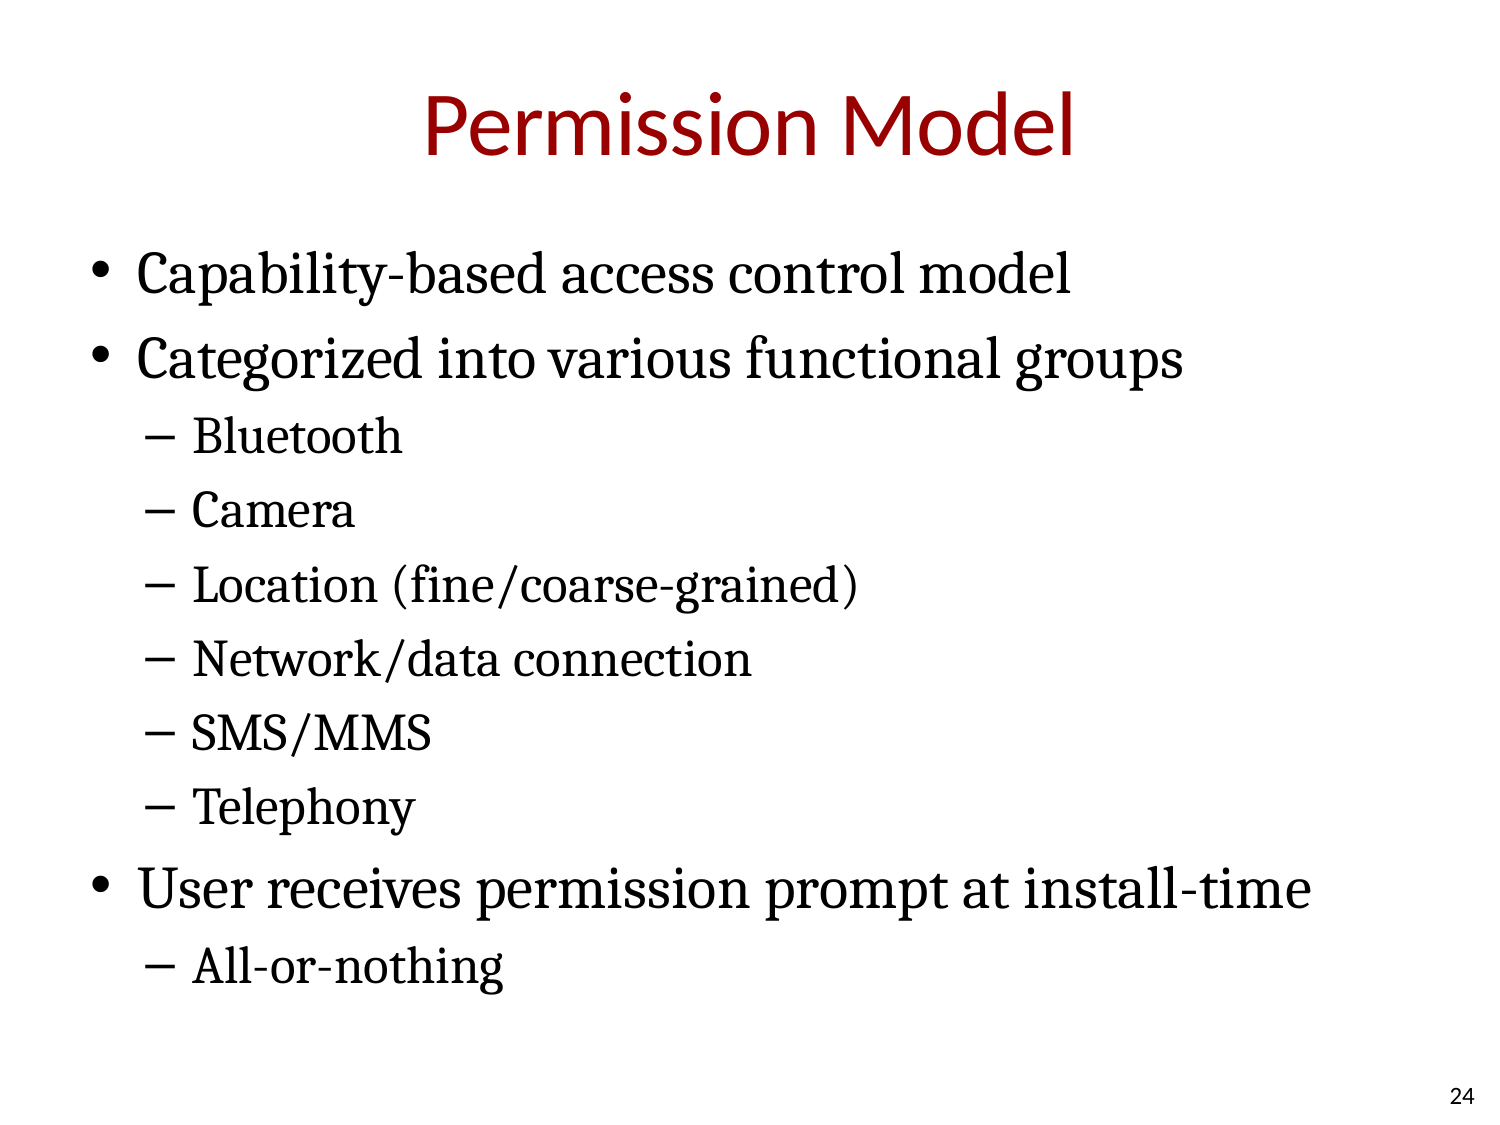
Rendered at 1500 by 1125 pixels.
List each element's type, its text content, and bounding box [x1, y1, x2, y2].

slide_number 24 [1125, 1065, 1475, 1125]
title Permission Model [75, 24, 1425, 213]
list Capability-based access control model Categorized into various functional groups Bluetooth Camera Location (fine/coarse-grained) Network/data connection SMS/MMS Telephony User receives permission prompt at install-time All-or-nothing [75, 224, 1425, 1005]
